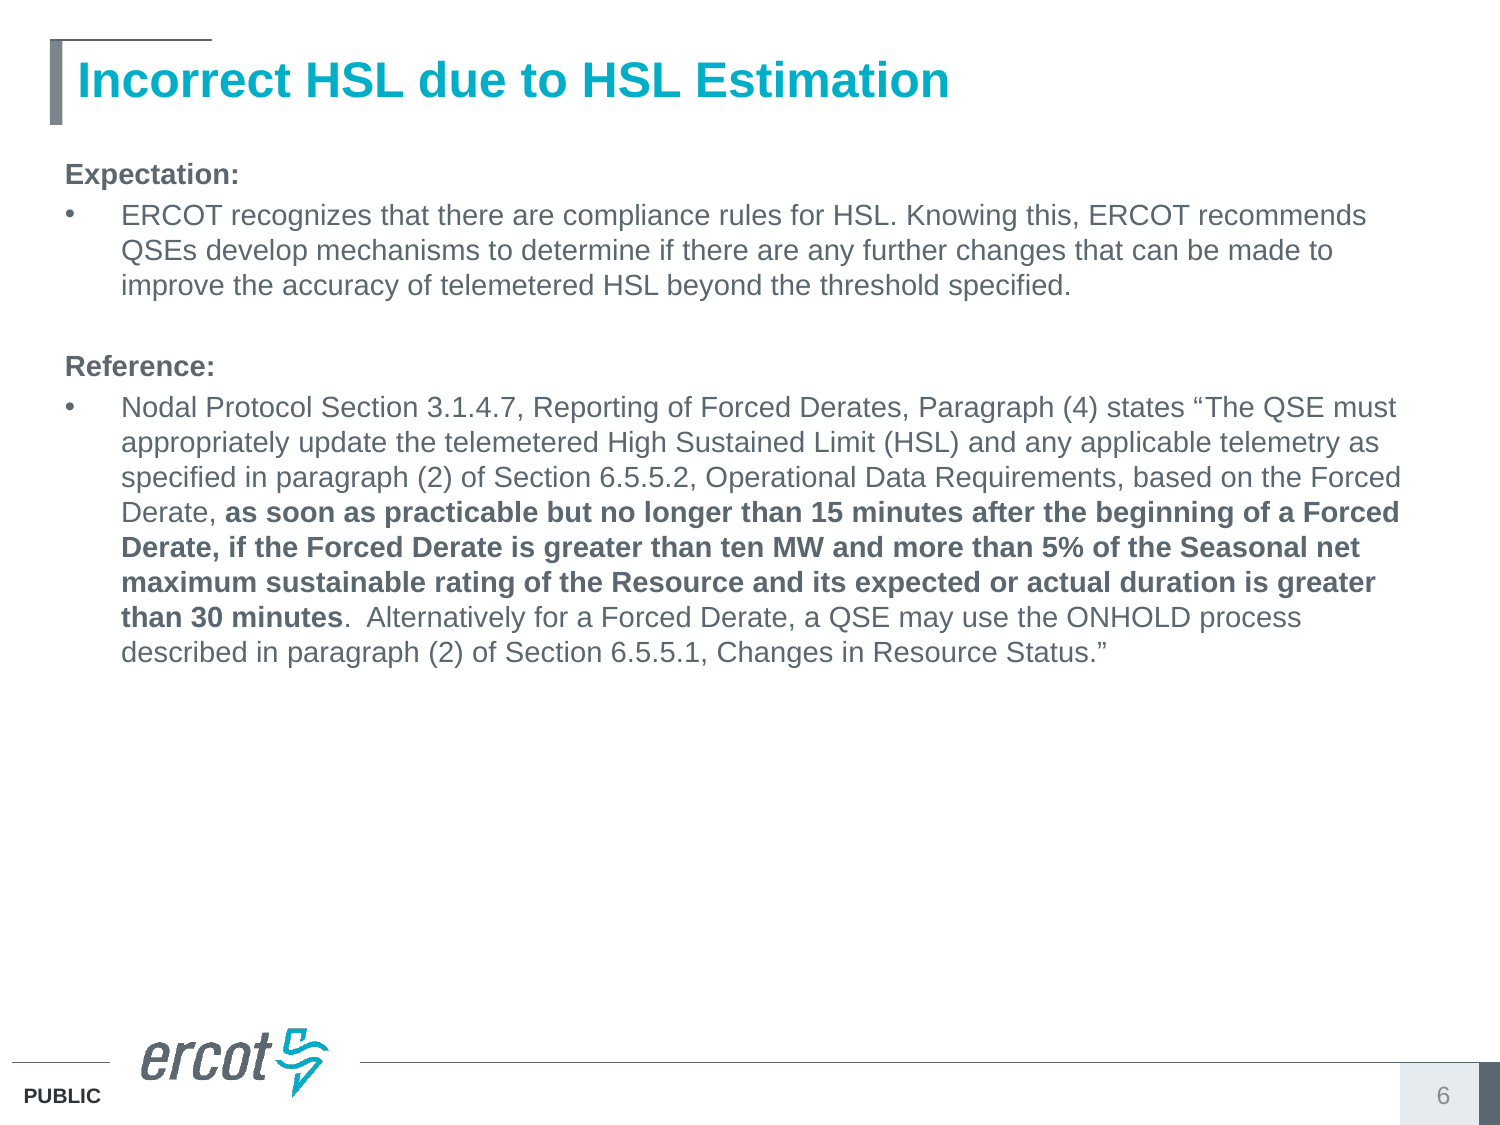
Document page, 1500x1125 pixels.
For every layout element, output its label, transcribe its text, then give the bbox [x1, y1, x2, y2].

picture [137, 1024, 332, 1100]
text_box Incorrect HSL due to HSL Estimation [62, 39, 1450, 125]
text_box Expectation: ERCOT recognizes that there are compliance rules for HSL. Knowing this, ERCOT recommends QSEs develop mechanisms to determine if there are any further changes that can be made to improve the accuracy of telemetered HSL beyond the threshold specified. Reference: Nodal Protocol Section 3.1.4.7, Reporting of Forced Derates, Paragraph (4) states “The QSE must appropriately update the telemetered High Sustained Limit (HSL) and any applicable telemetry as specified in paragraph (2) of Section 6.5.5.2, Operational Data Requirements, based on the Forced Derate, as soon as practicable but no longer than 15 minutes after the beginning of a Forced Derate, if the Forced Derate is greater than ten MW and more than 5% of the Seasonal net maximum sustainable rating of the Resource and its expected or actual duration is greater than 30 minutes. Alternatively for a Forced Derate, a QSE may use the ONHOLD process described in paragraph (2) of Section 6.5.5.1, Changes in Resource Status.” [50, 148, 1450, 977]
text_box 6 [1399, 1076, 1488, 1113]
